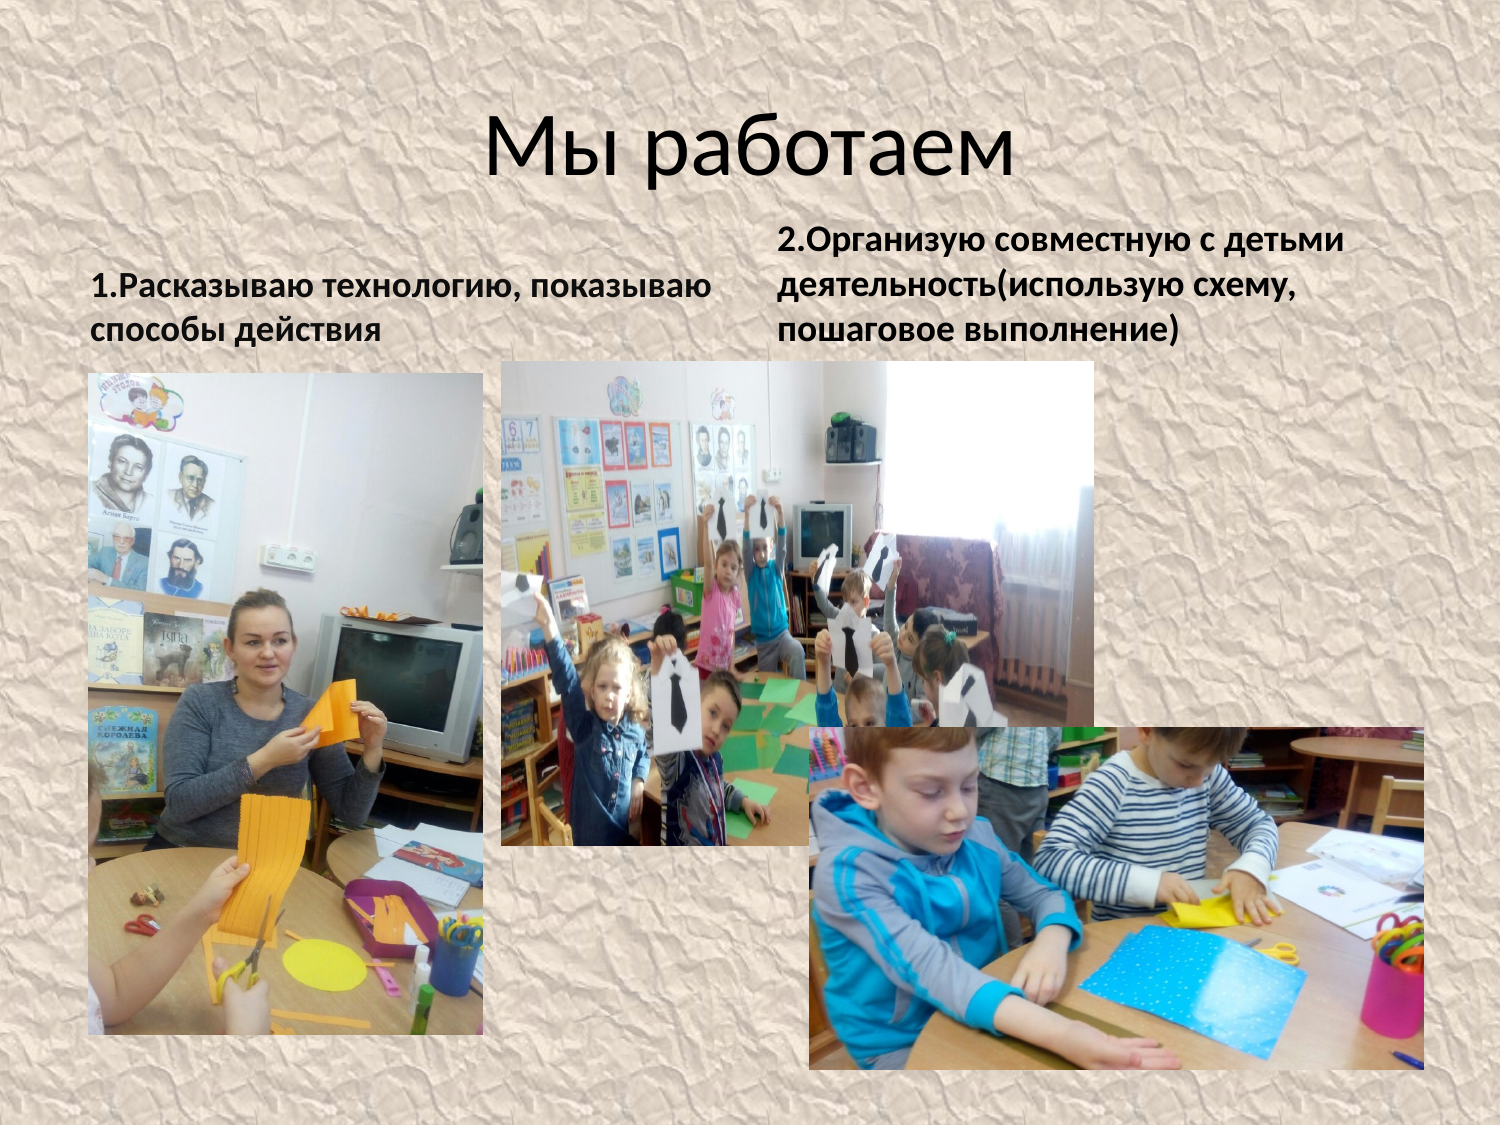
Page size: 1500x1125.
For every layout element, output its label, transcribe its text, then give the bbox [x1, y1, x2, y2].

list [88, 373, 483, 1036]
list 1.Расказываю технологию, показываю способы действия [75, 251, 738, 357]
list 2.Организую совместную с детьми деятельность(использую схему, пошаговое выполнение) [761, 251, 1425, 357]
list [501, 361, 1095, 847]
title Мы работаем [75, 45, 1425, 233]
picture [808, 727, 1424, 1070]
